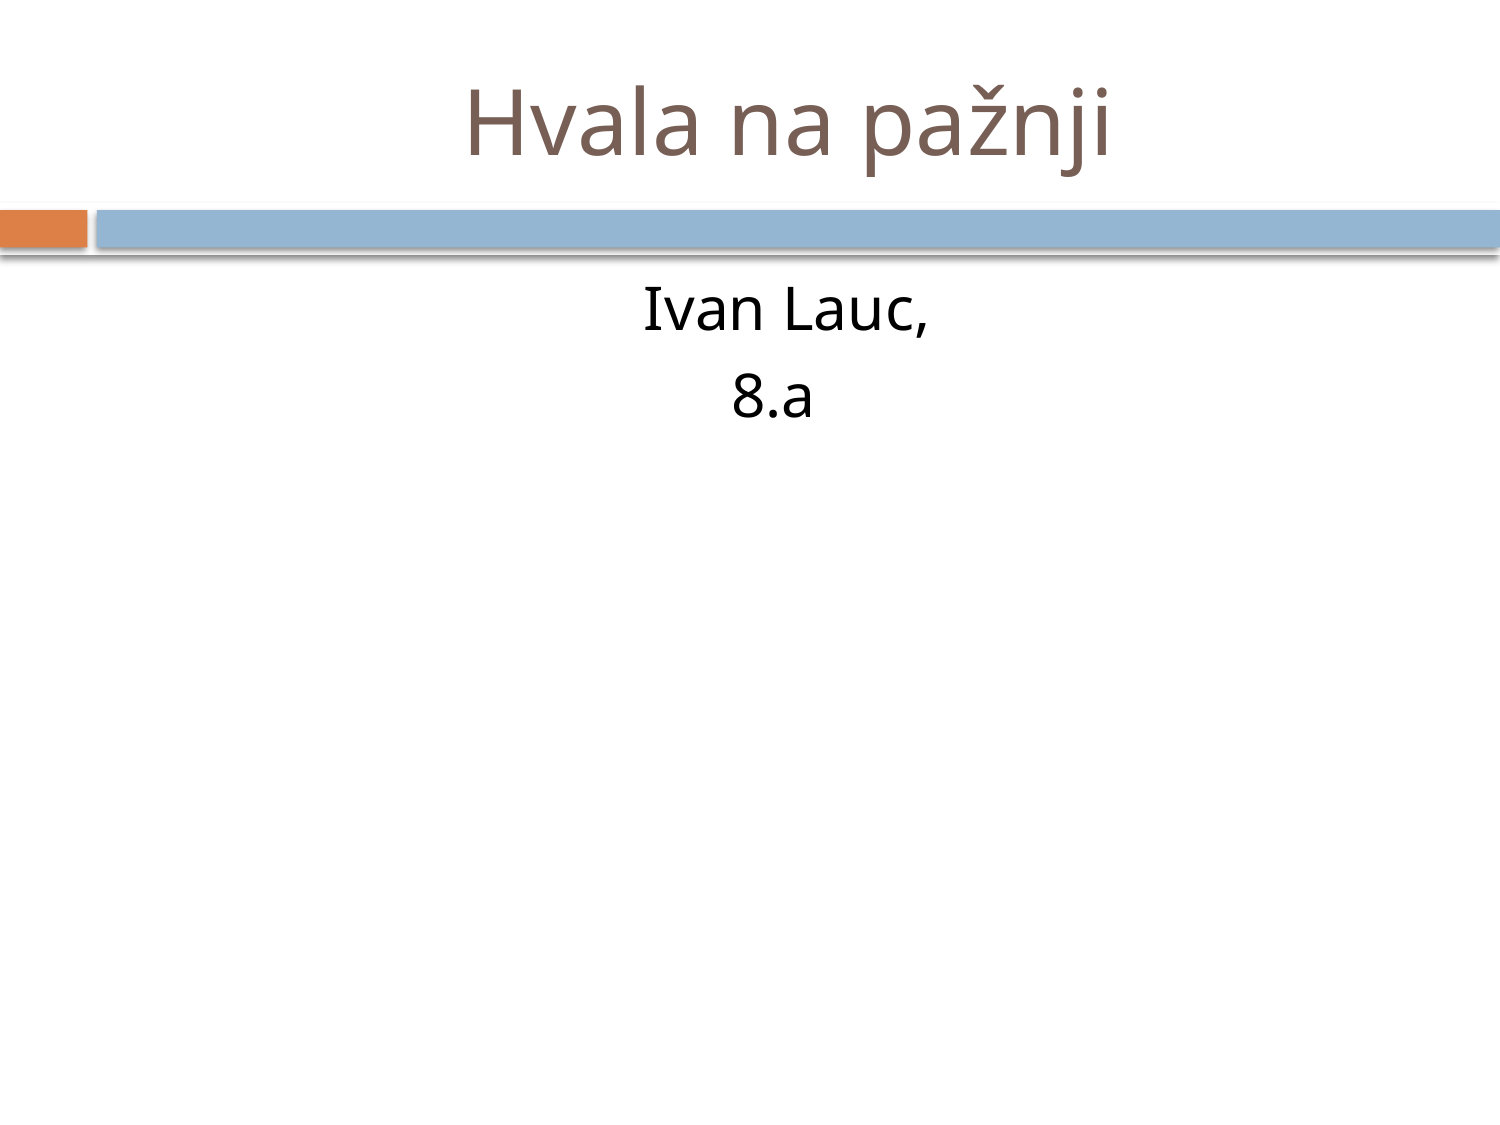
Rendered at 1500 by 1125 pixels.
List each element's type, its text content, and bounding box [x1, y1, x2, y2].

title Hvala na pažnji [100, 37, 1438, 200]
list Ivan Lauc, 8.a [100, 262, 1438, 1000]
